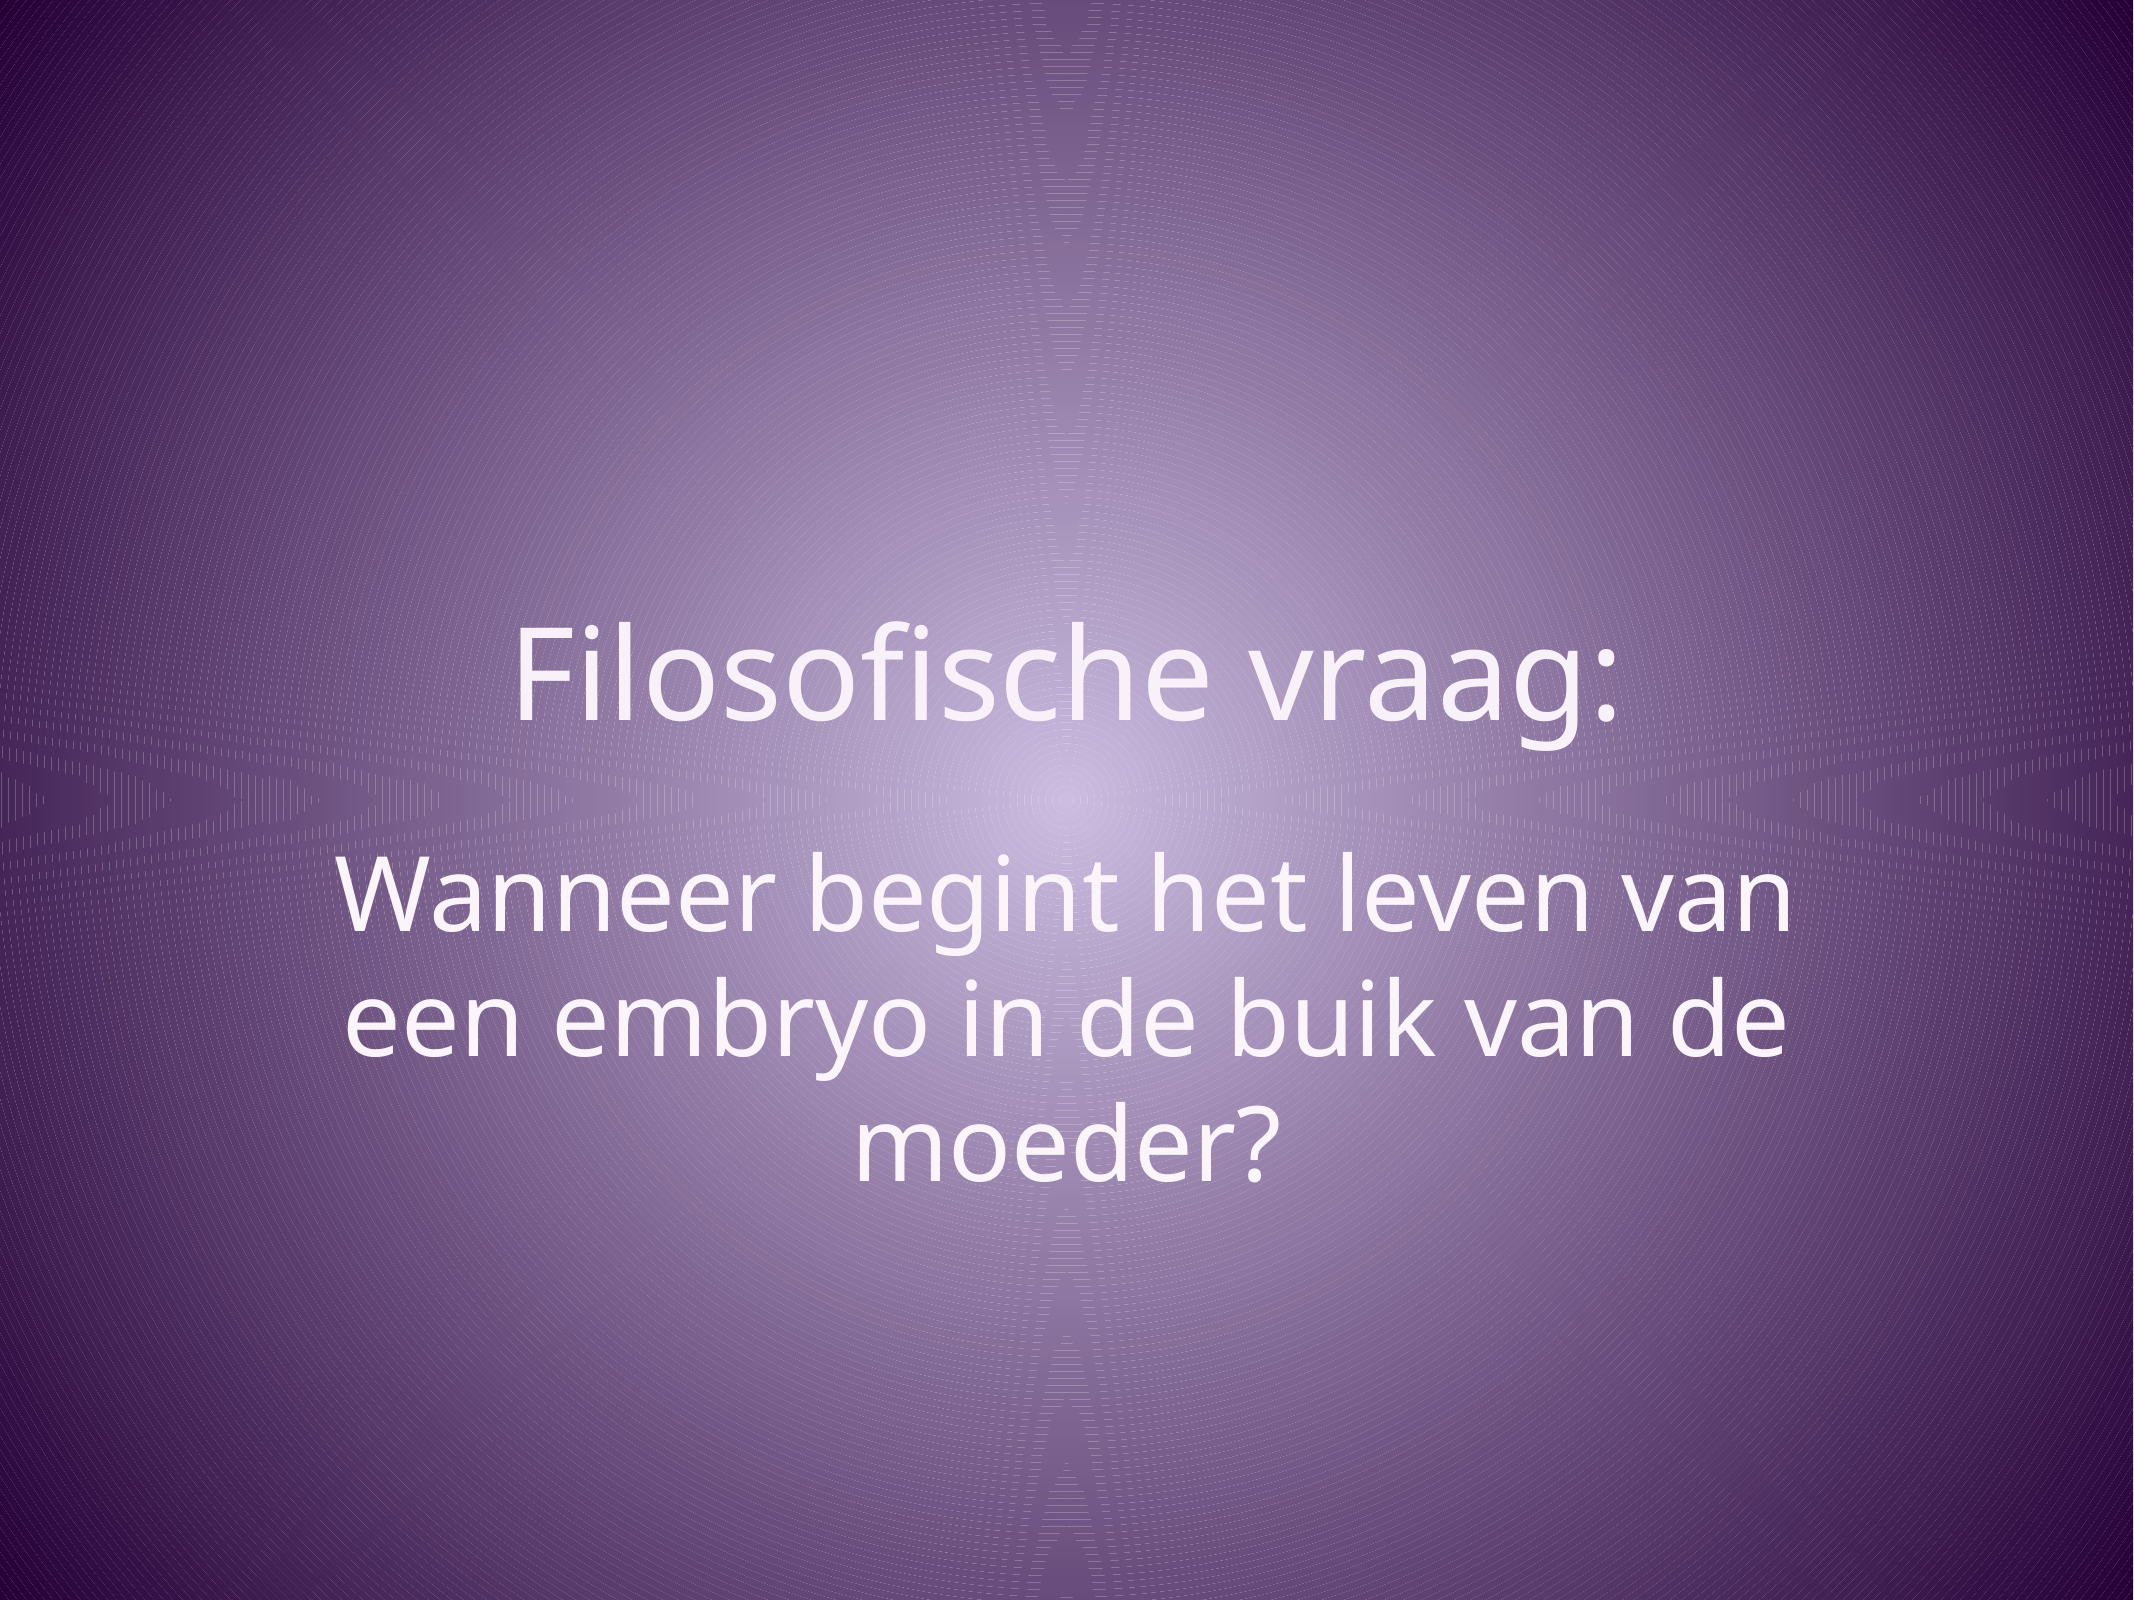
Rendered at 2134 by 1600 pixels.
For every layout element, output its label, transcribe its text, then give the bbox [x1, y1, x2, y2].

list Wanneer begint het leven van een embryo in de buik van de moeder? [319, 816, 1814, 1227]
title Filosofische vraag: [159, 496, 1974, 841]
